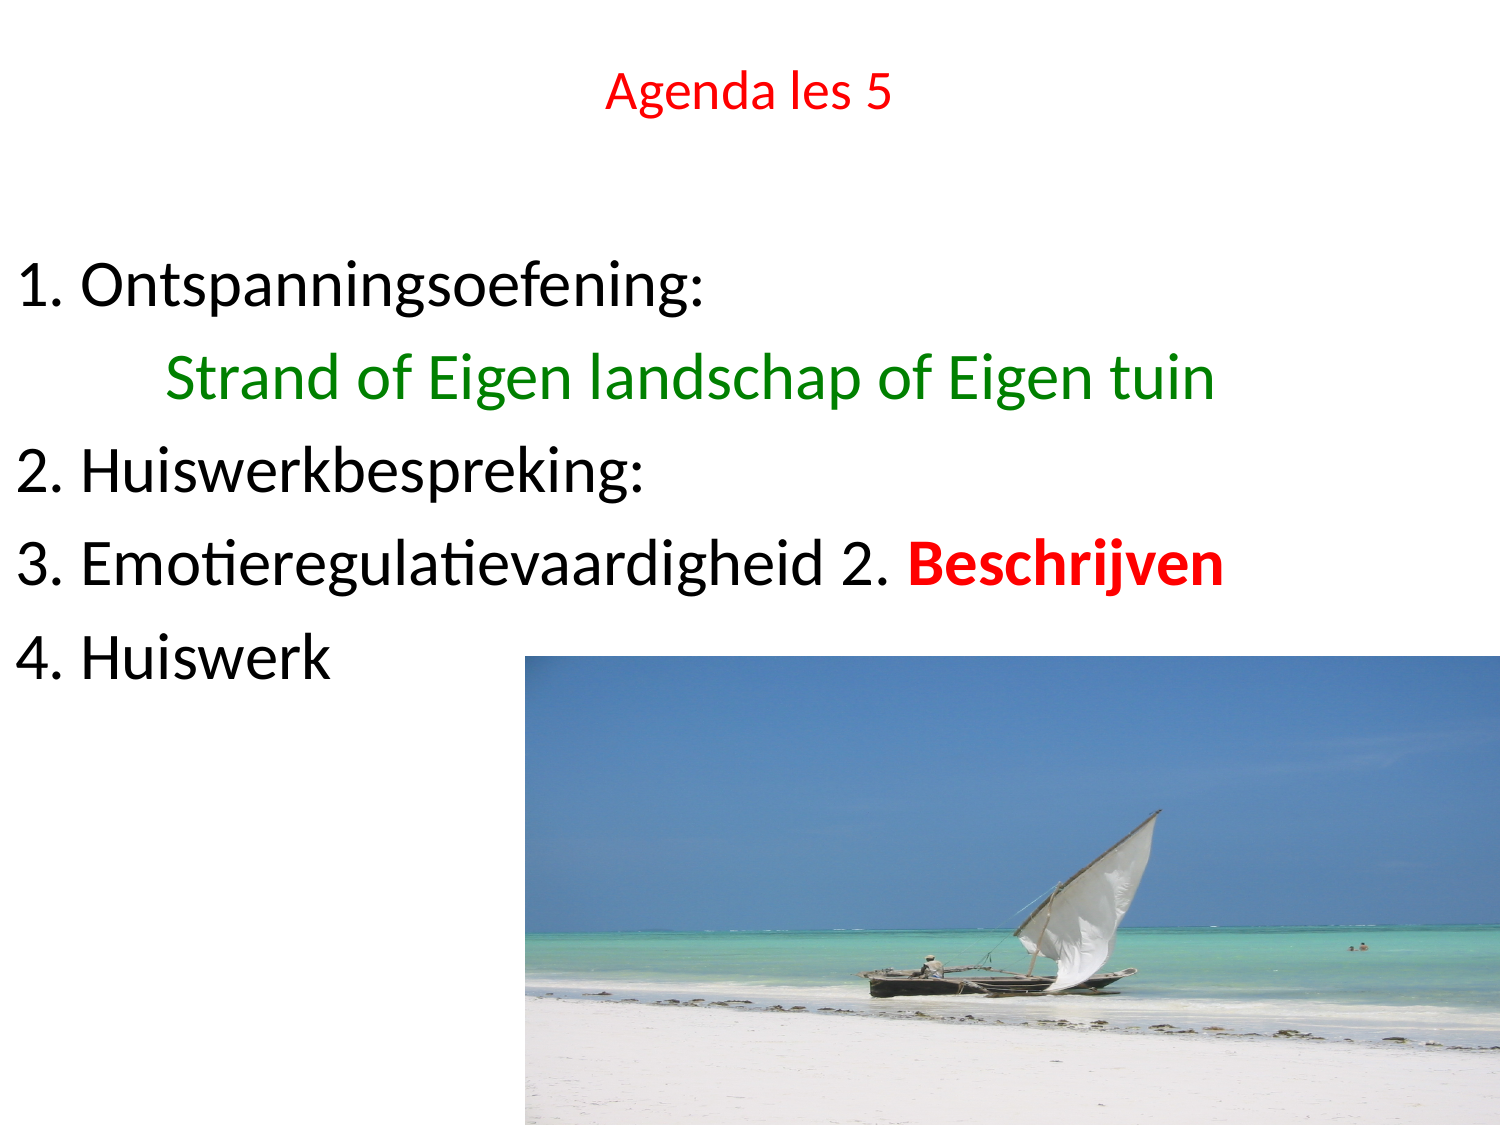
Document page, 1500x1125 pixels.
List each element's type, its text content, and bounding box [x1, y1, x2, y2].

list 1. Ontspanningsoefening: Strand of Eigen landschap of Eigen tuin 2. Huiswerkbespreking: 3. Emotieregulatievaardigheid 2. Beschrijven 4. Huiswerk [0, 231, 1500, 1125]
title Agenda les 5 [75, 45, 1425, 197]
picture [525, 656, 1500, 1125]
